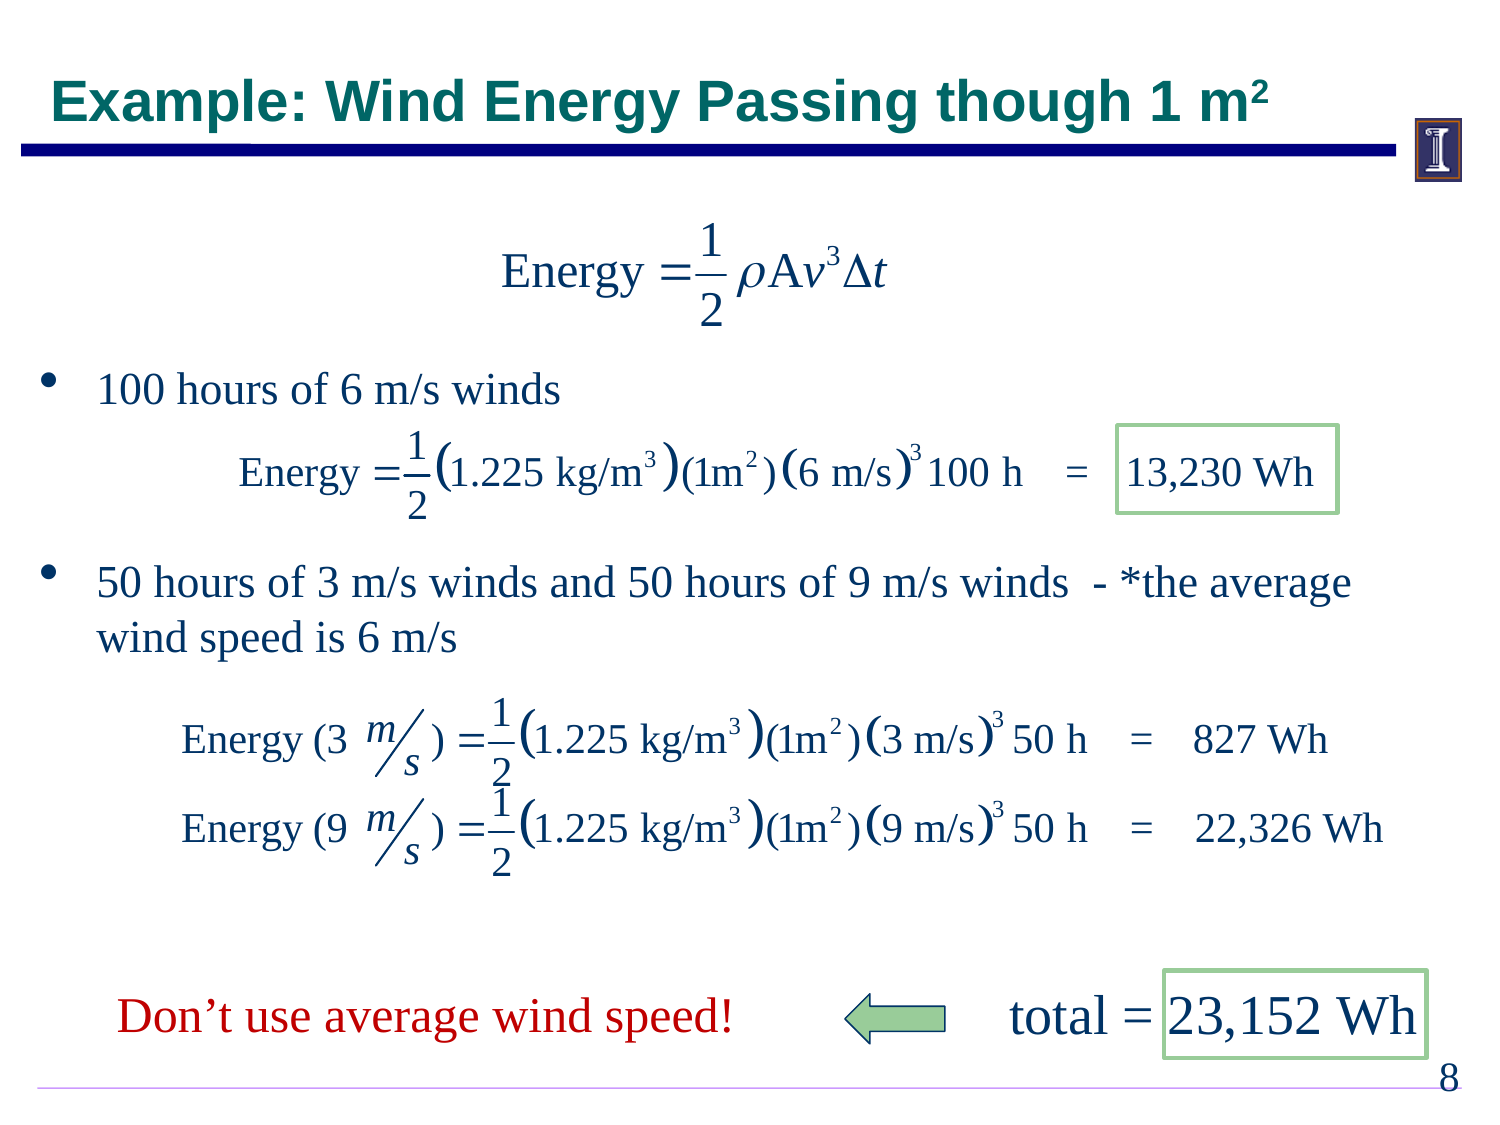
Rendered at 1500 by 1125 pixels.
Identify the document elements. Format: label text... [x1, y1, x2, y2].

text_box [999, 982, 1459, 1059]
title Example: Wind Energy Passing though 1 m2 [34, 14, 1398, 191]
picture [1414, 118, 1462, 182]
list 100 hours of 6 m/s winds 50 hours of 3 m/s winds and 50 hours of 9 m/s winds - *the average wind speed is 6 m/s [24, 351, 1413, 965]
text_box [497, 212, 948, 332]
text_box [235, 422, 1362, 524]
text_box [844, 993, 945, 1044]
text_box Don’t use average wind speed! [101, 974, 777, 1050]
slide_number 7 [1162, 1037, 1476, 1113]
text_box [178, 778, 1431, 881]
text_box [178, 689, 1376, 778]
text_box [1164, 970, 1427, 981]
